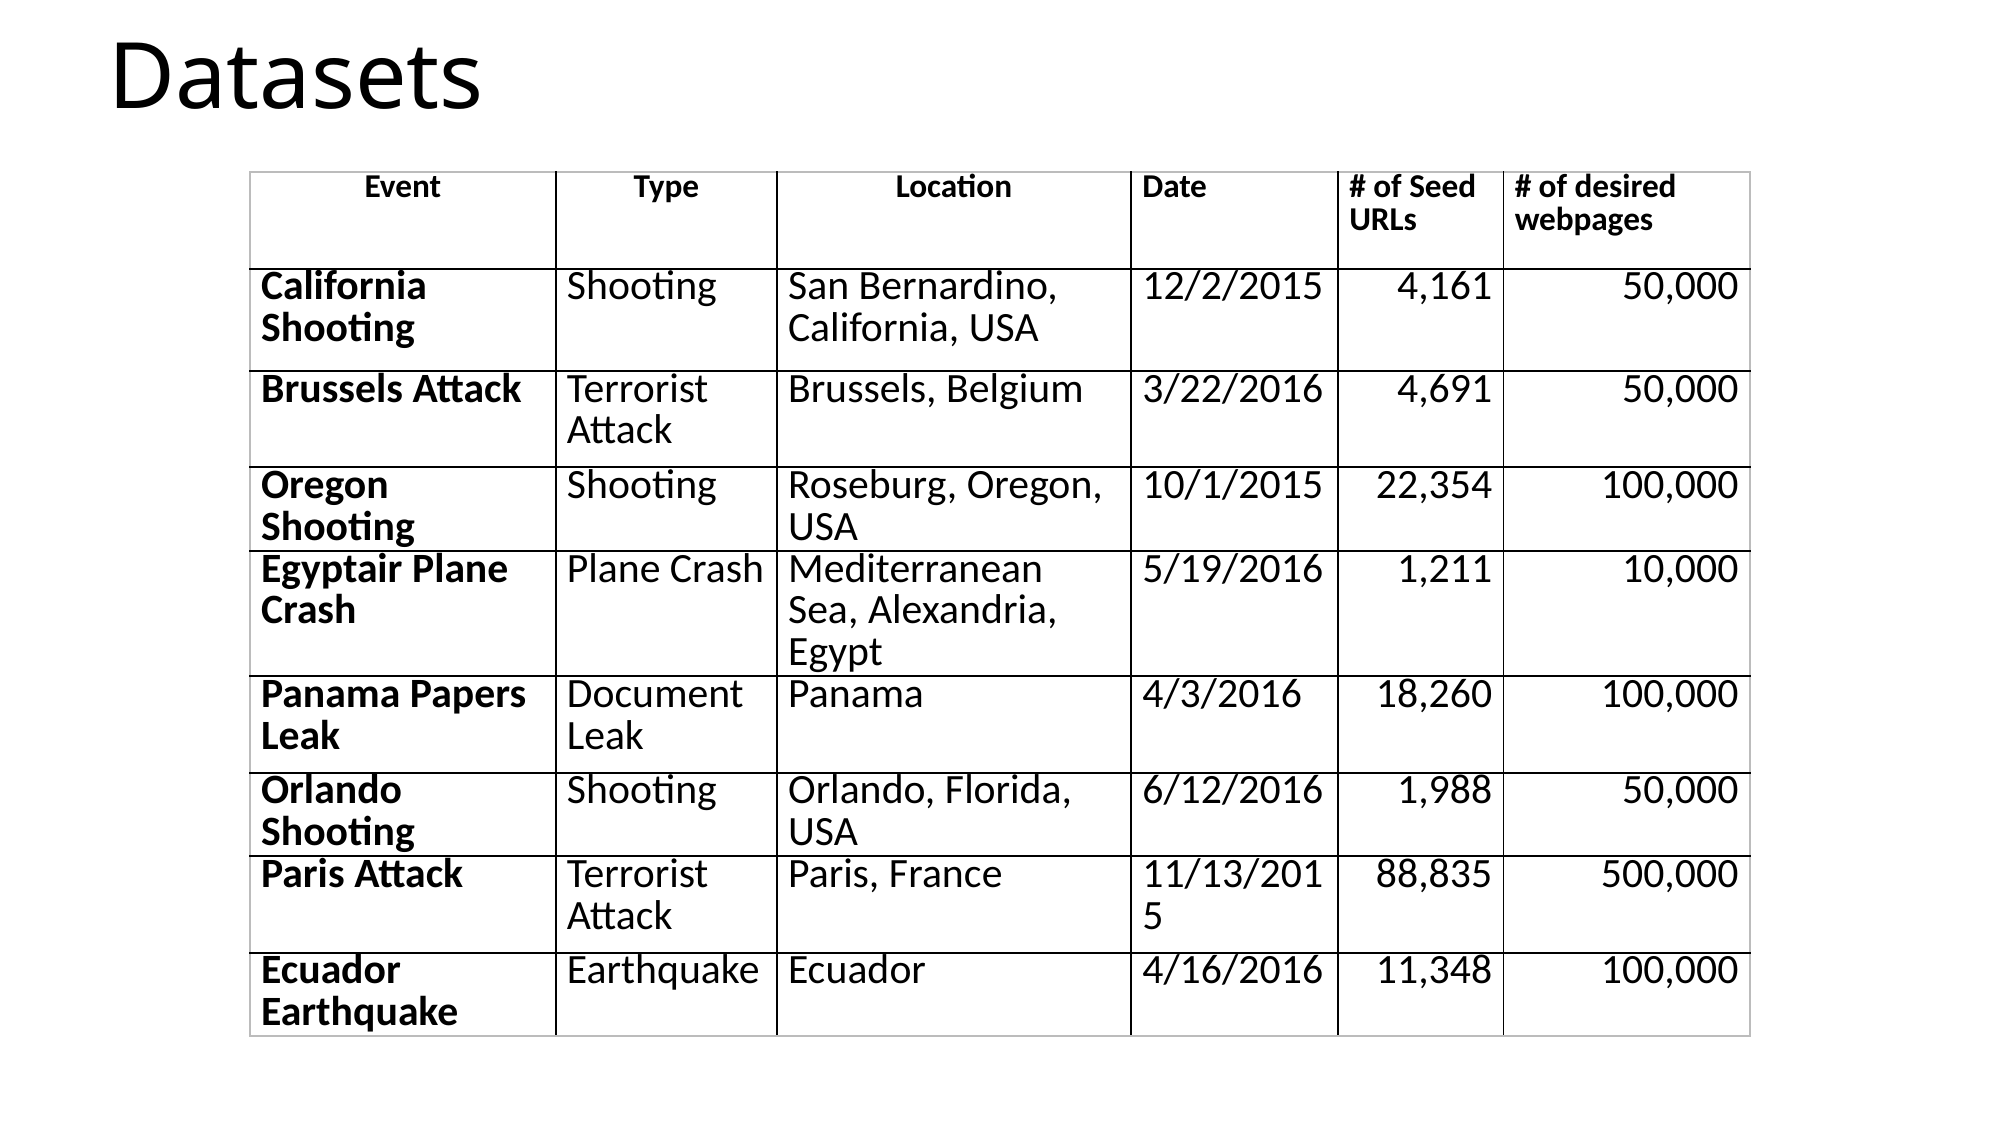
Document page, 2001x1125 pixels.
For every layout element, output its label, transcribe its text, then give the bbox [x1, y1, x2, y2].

table_cell 11/13/2015 [1132, 857, 1337, 952]
table_cell Ecuador [778, 954, 1130, 1035]
table_cell 4,161 [1339, 270, 1503, 370]
table_header Type [557, 173, 776, 268]
table_cell Orlando Shooting [251, 774, 555, 855]
table_cell 50,000 [1504, 774, 1749, 855]
table_cell Terrorist Attack [557, 372, 776, 466]
table_cell 4,691 [1339, 372, 1503, 466]
table_cell 100,000 [1504, 677, 1749, 772]
table_cell Paris, France [778, 857, 1130, 952]
table_cell Earthquake [557, 954, 776, 1035]
table_cell 4/3/2016 [1132, 677, 1337, 772]
table_cell 12/2/2015 [1132, 270, 1337, 370]
table_header # of Seed URLs [1339, 173, 1503, 268]
table_cell Plane Crash [557, 552, 776, 675]
table_cell Panama [778, 677, 1130, 772]
table_cell Ecuador Earthquake [251, 954, 555, 1035]
table_cell 50,000 [1504, 372, 1749, 466]
title Datasets [93, 0, 1444, 173]
table_cell Shooting [557, 270, 776, 370]
table_cell Brussels Attack [251, 372, 555, 466]
table_cell Paris Attack [251, 857, 555, 952]
table_cell Document Leak [557, 677, 776, 772]
table_cell 100,000 [1504, 468, 1749, 550]
table_cell Roseburg, Oregon, USA [778, 468, 1130, 550]
table_cell 100,000 [1504, 954, 1749, 1035]
table_header Event [251, 173, 555, 268]
table_header Date [1132, 173, 1337, 268]
table_cell 18,260 [1339, 677, 1503, 772]
table_cell San Bernardino, California, USA [778, 270, 1130, 370]
table_cell Shooting [557, 468, 776, 550]
table_cell 1,988 [1339, 774, 1503, 855]
table_cell 6/12/2016 [1132, 774, 1337, 855]
table_cell 4/16/2016 [1132, 954, 1337, 1035]
table_cell Brussels, Belgium [778, 372, 1130, 466]
table_cell 50,000 [1504, 270, 1749, 370]
table_cell Oregon Shooting [251, 468, 555, 550]
table_cell 3/22/2016 [1132, 372, 1337, 466]
table_cell 88,835 [1339, 857, 1503, 952]
table_cell Shooting [557, 774, 776, 855]
table_cell 5/19/2016 [1132, 552, 1337, 675]
table_cell Panama Papers Leak [251, 677, 555, 772]
table_cell California Shooting [251, 270, 555, 370]
table_cell 22,354 [1339, 468, 1503, 550]
table_cell 500,000 [1504, 857, 1749, 952]
table_cell 10,000 [1504, 552, 1749, 675]
table_cell Terrorist Attack [557, 857, 776, 952]
table_cell 10/1/2015 [1132, 468, 1337, 550]
table_header # of desired webpages [1504, 173, 1749, 268]
table_cell 11,348 [1339, 954, 1503, 1035]
table_cell Orlando, Florida, USA [778, 774, 1130, 855]
table_cell Egyptair Plane Crash [251, 552, 555, 675]
table_cell 1,211 [1339, 552, 1503, 675]
table_header Location [778, 173, 1130, 268]
table_cell Mediterranean Sea, Alexandria, Egypt [778, 552, 1130, 675]
